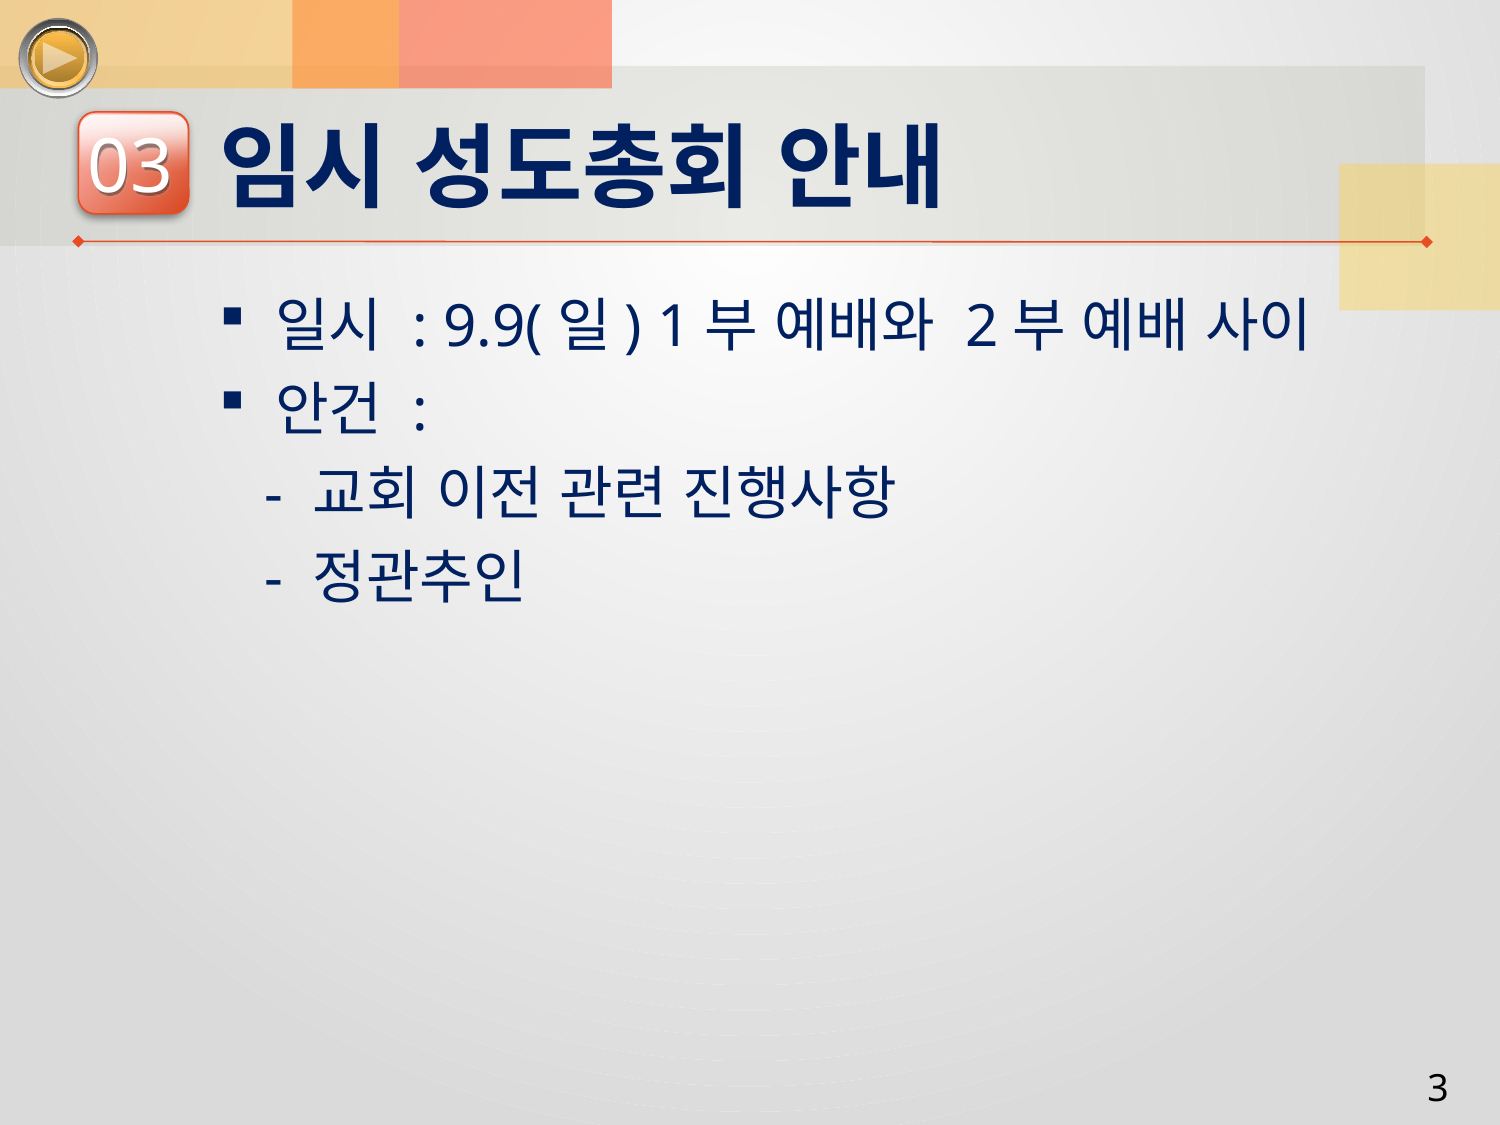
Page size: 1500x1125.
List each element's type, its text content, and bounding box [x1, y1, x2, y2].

text_box 일시 : 9.9(일) 1부 예배와 2부 예배 사이 안건 : - 교회 이전 관련 진행사항 - 정관추인 [204, 266, 1477, 702]
text_box 임시 성도총회 안내 [204, 101, 1427, 227]
text_box 03 [72, 110, 197, 216]
picture [79, 114, 190, 178]
text_box 3 [1376, 1057, 1500, 1117]
